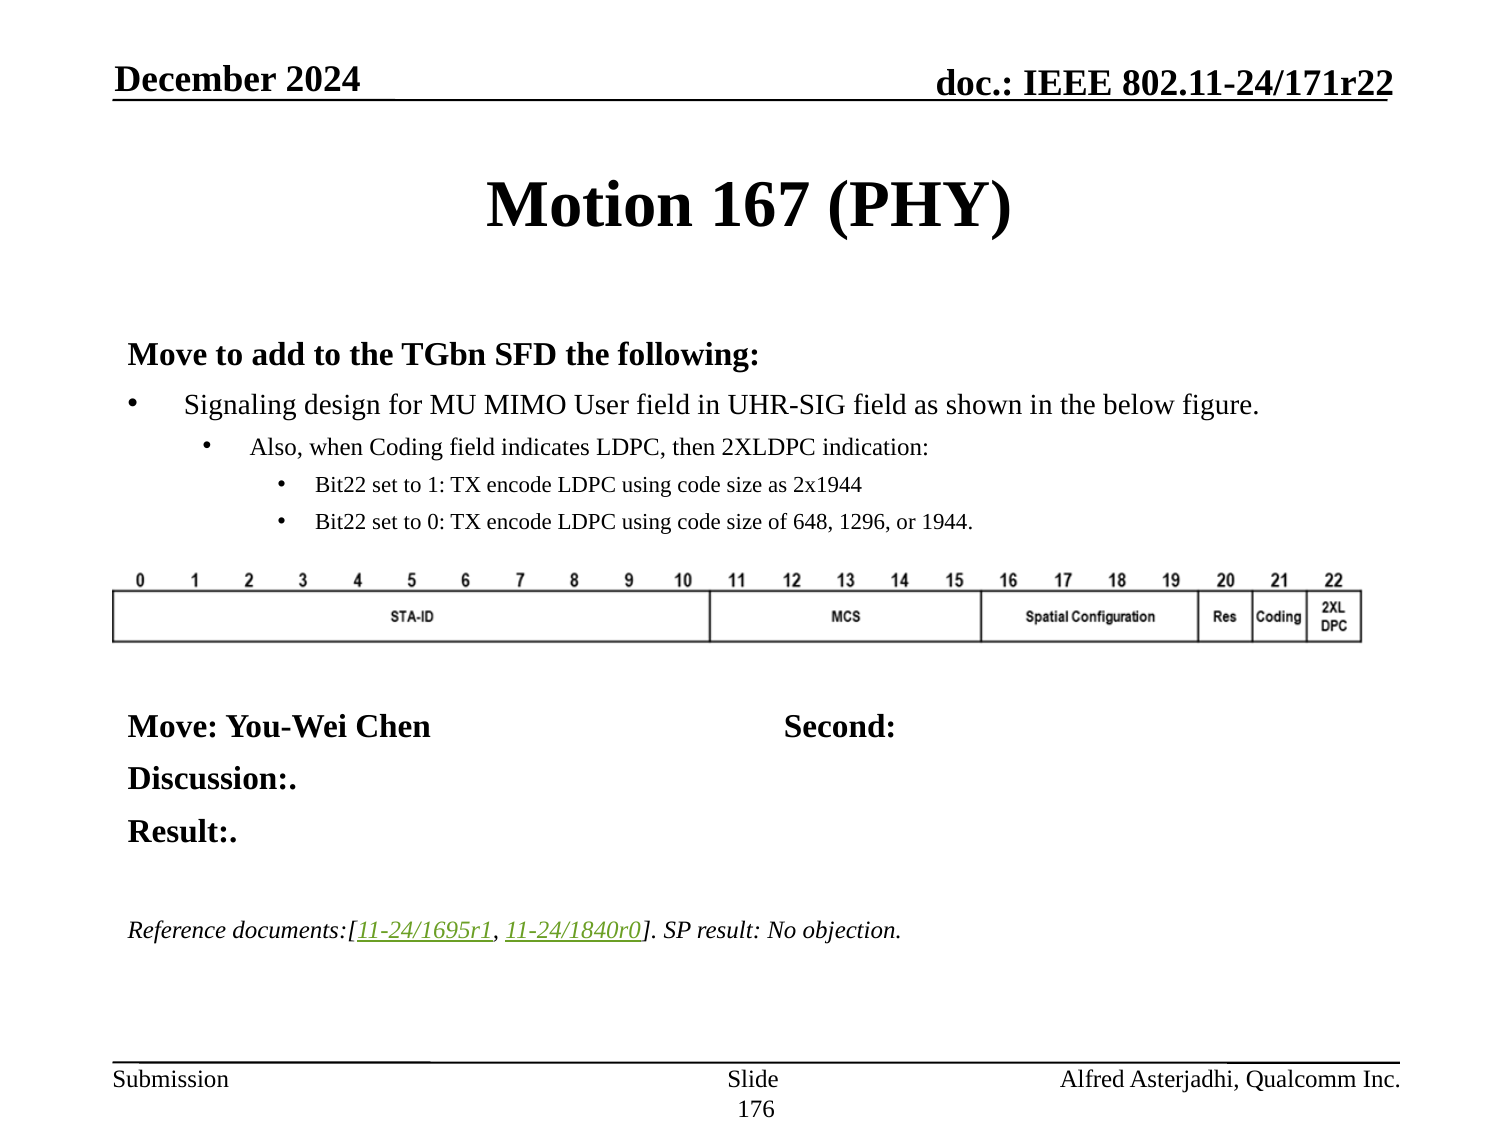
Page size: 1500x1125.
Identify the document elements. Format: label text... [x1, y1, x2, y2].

list Move to add to the TGbn SFD the following: Signaling design for MU MIMO User field in UHR-SIG field as shown in the below figure. Also, when Coding field indicates LDPC, then 2XLDPC indication: Bit22 set to 1: TX encode LDPC using code size as 2x1944 Bit22 set to 0: TX encode LDPC using code size of 648, 1296, or 1944. Move: You-Wei Chen Second: Discussion:. Result:. Reference documents:[11-24/1695r1, 11-24/1840r0]. SP result: No objection. [112, 324, 1388, 1000]
footer Alfred Asterjadhi, Qualcomm Inc. [878, 1061, 1402, 1093]
picture [112, 562, 1363, 645]
title Motion 167 (PHY) [112, 112, 1388, 288]
slide_number Slide 176 [712, 1061, 800, 1123]
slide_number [114, 54, 423, 100]
